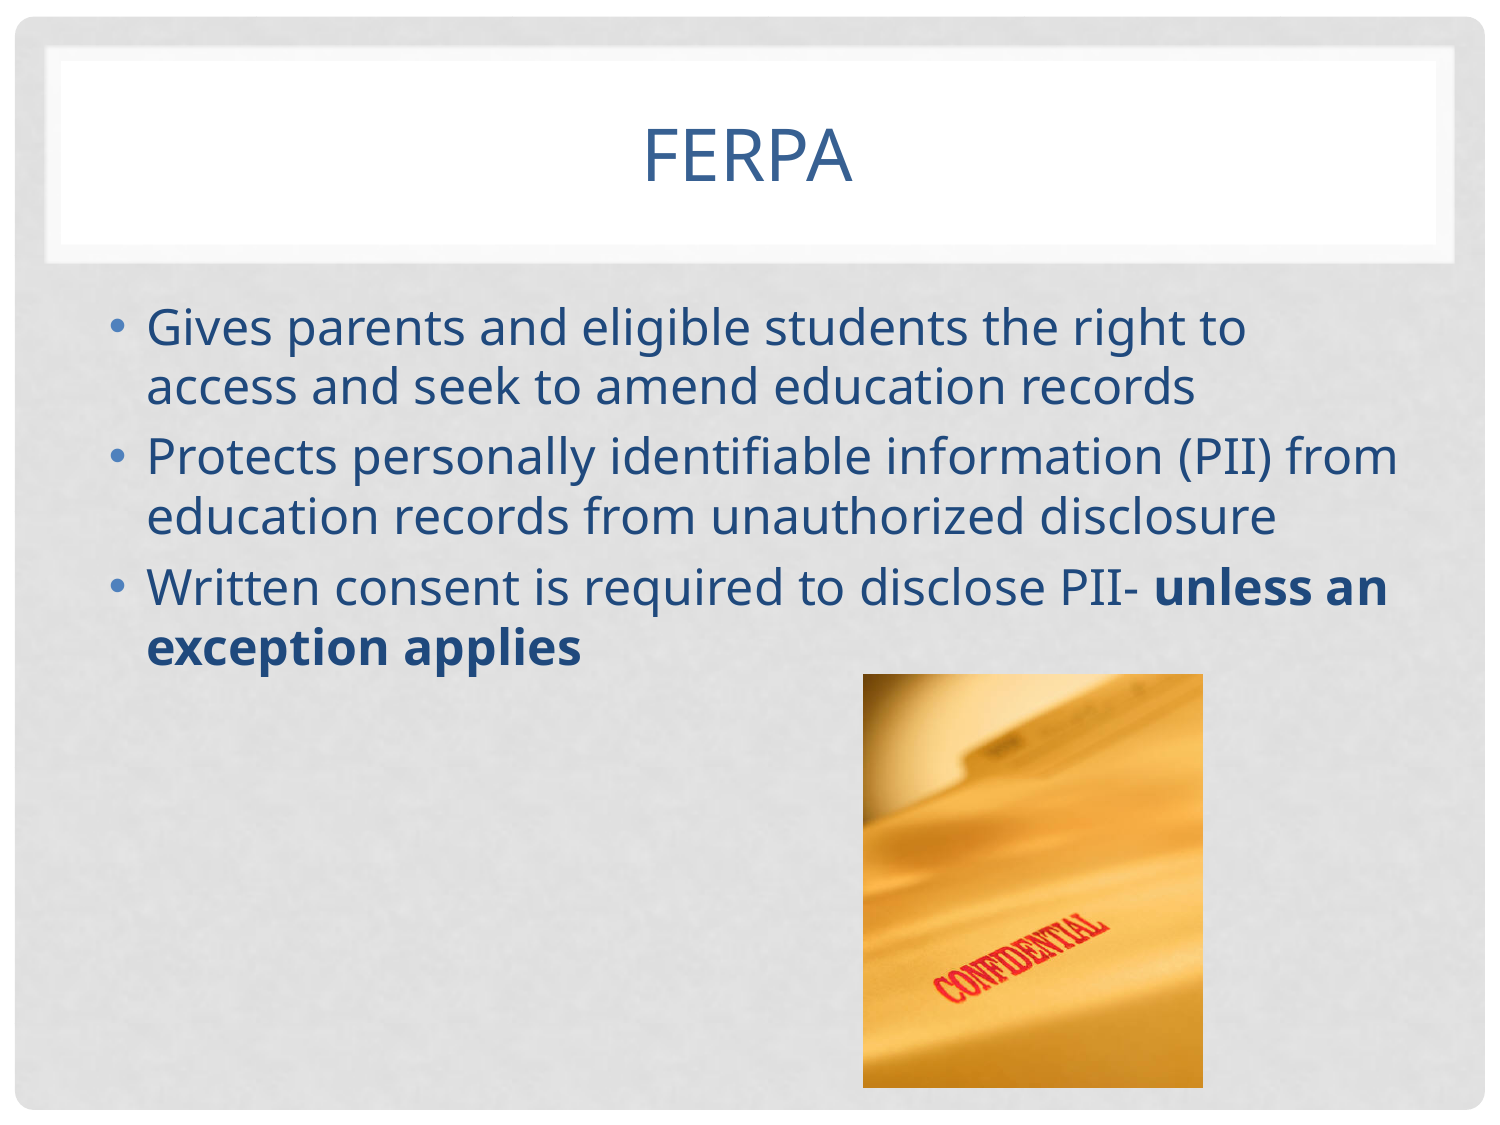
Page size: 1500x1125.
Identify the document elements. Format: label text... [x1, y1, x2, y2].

title FERPA [69, 66, 1425, 238]
picture [863, 674, 1203, 1088]
list Gives parents and eligible students the right to access and seek to amend education records Protects personally identifiable information (PII) from education records from unauthorized disclosure Written consent is required to disclose PII- unless an exception applies [75, 287, 1425, 1005]
